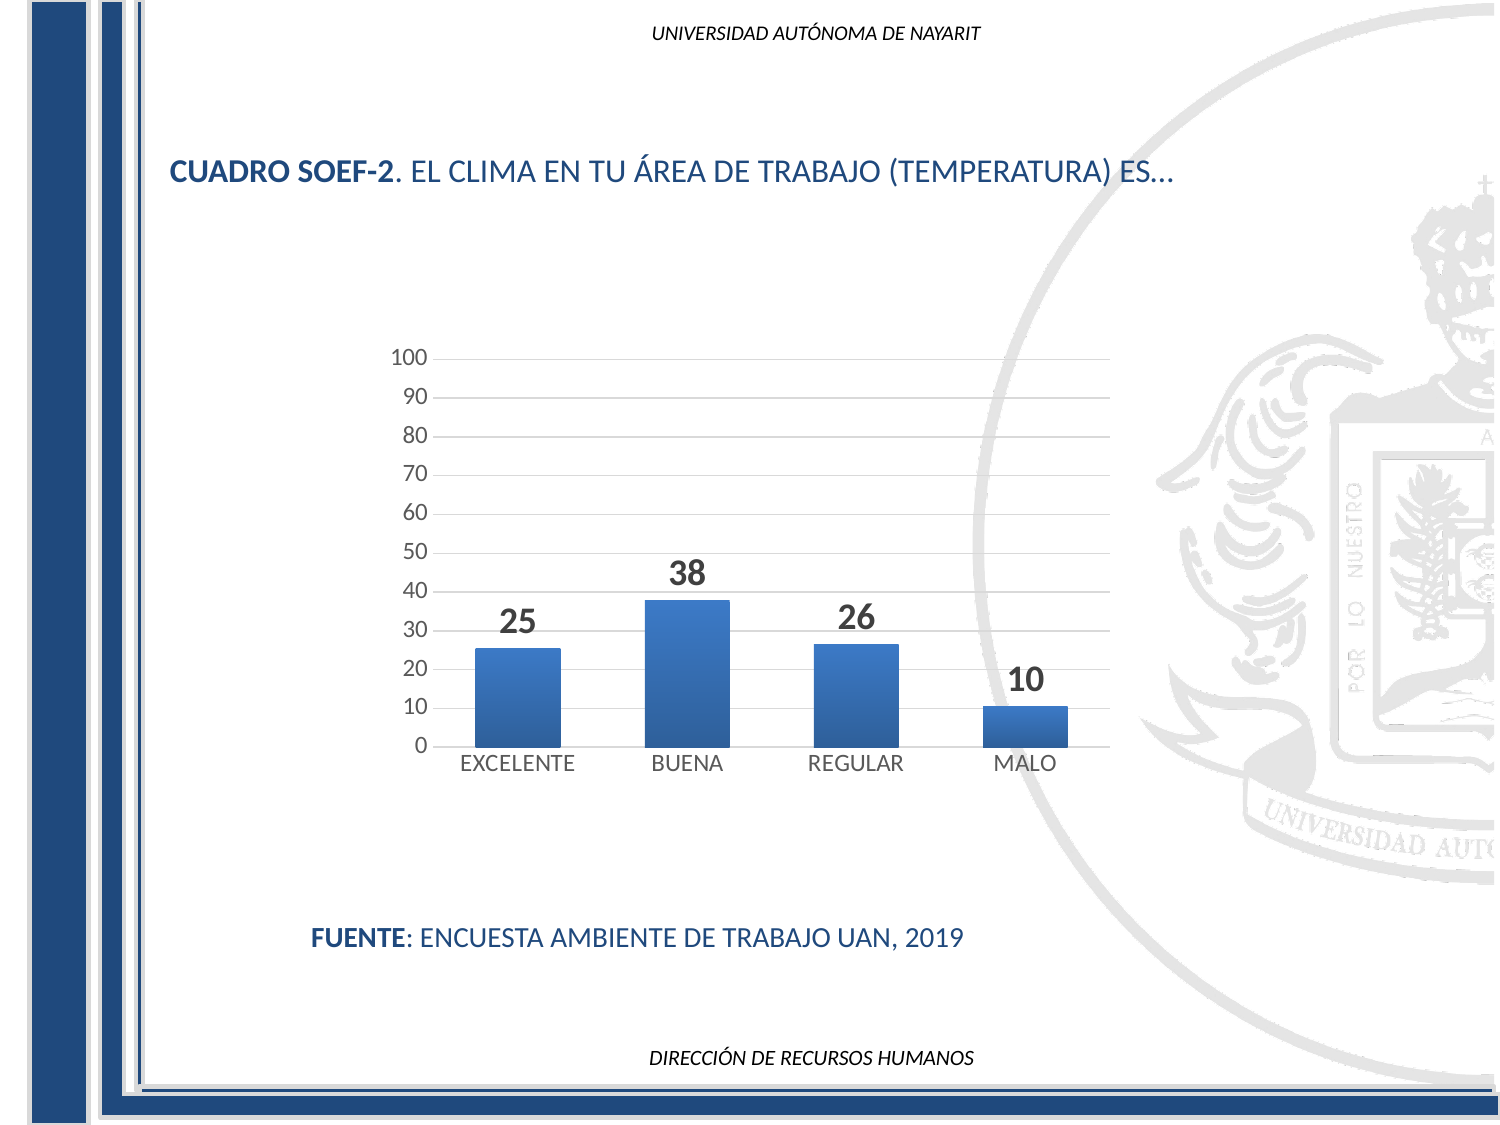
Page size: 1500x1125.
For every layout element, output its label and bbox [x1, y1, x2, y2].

chart [374, 337, 1126, 788]
text_box [29, 0, 1500, 1125]
